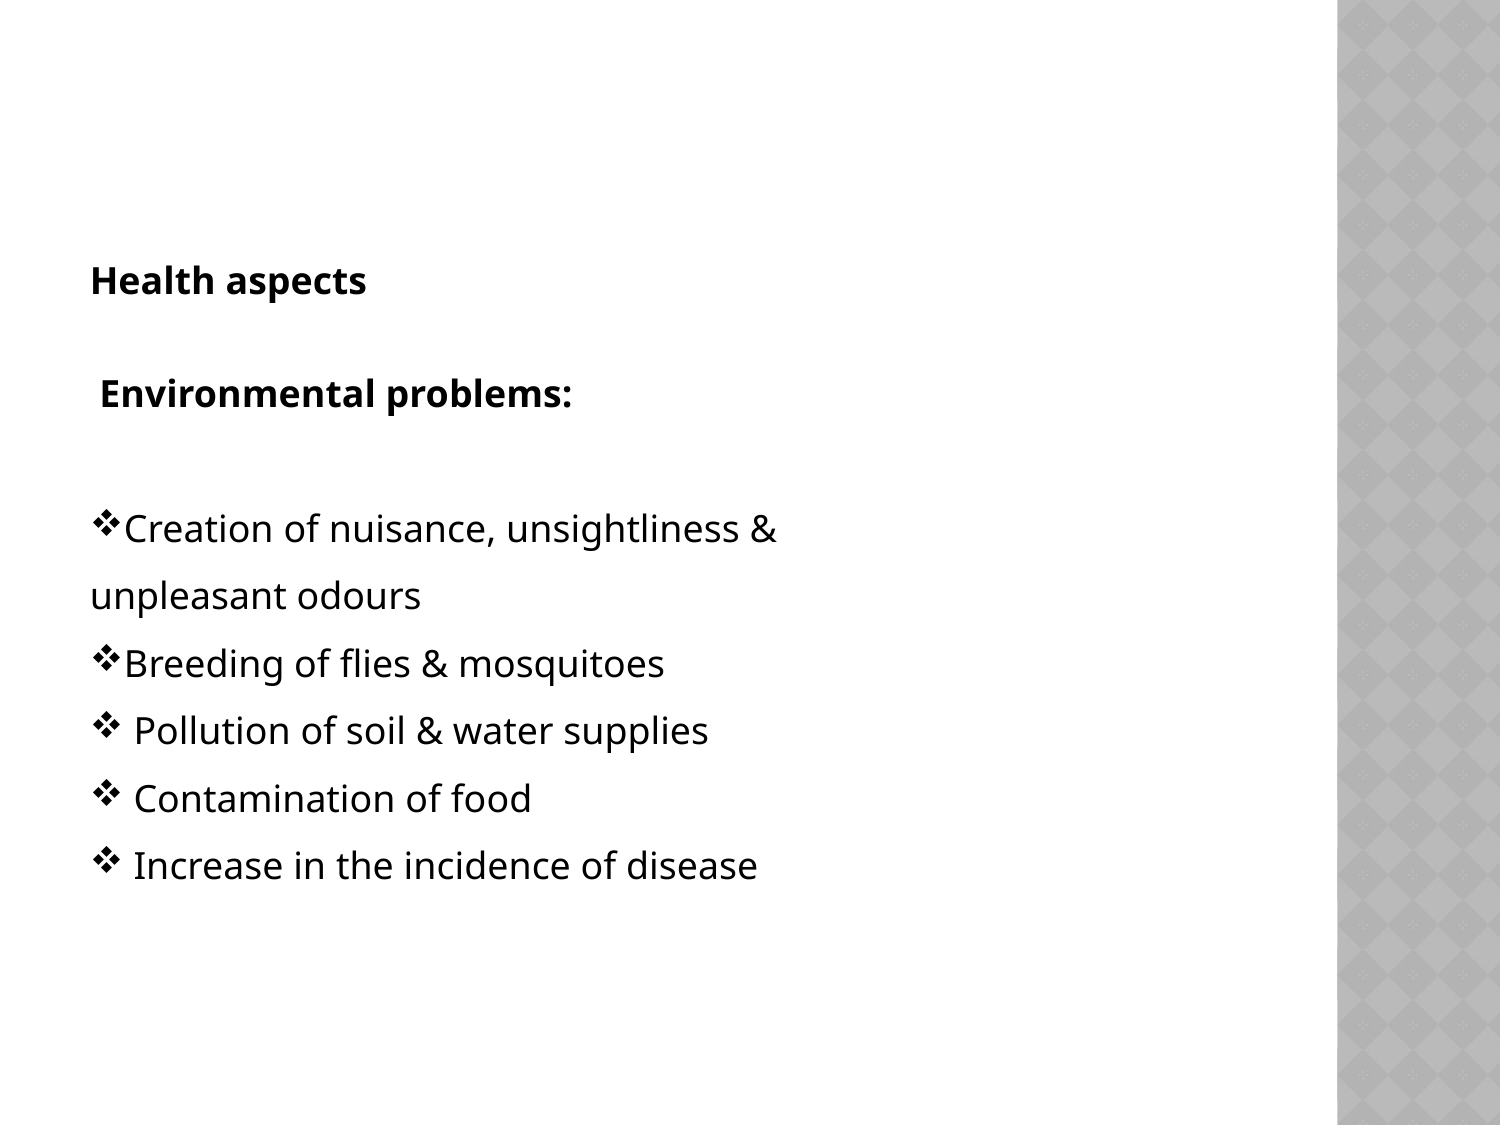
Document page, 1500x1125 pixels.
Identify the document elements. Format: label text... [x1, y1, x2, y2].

text_box Health aspects Environmental problems: Creation of nuisance, unsightliness & unpleasant odours Breeding of flies & mosquitoes Pollution of soil & water supplies Contamination of food Increase in the incidence of disease [74, 249, 838, 895]
